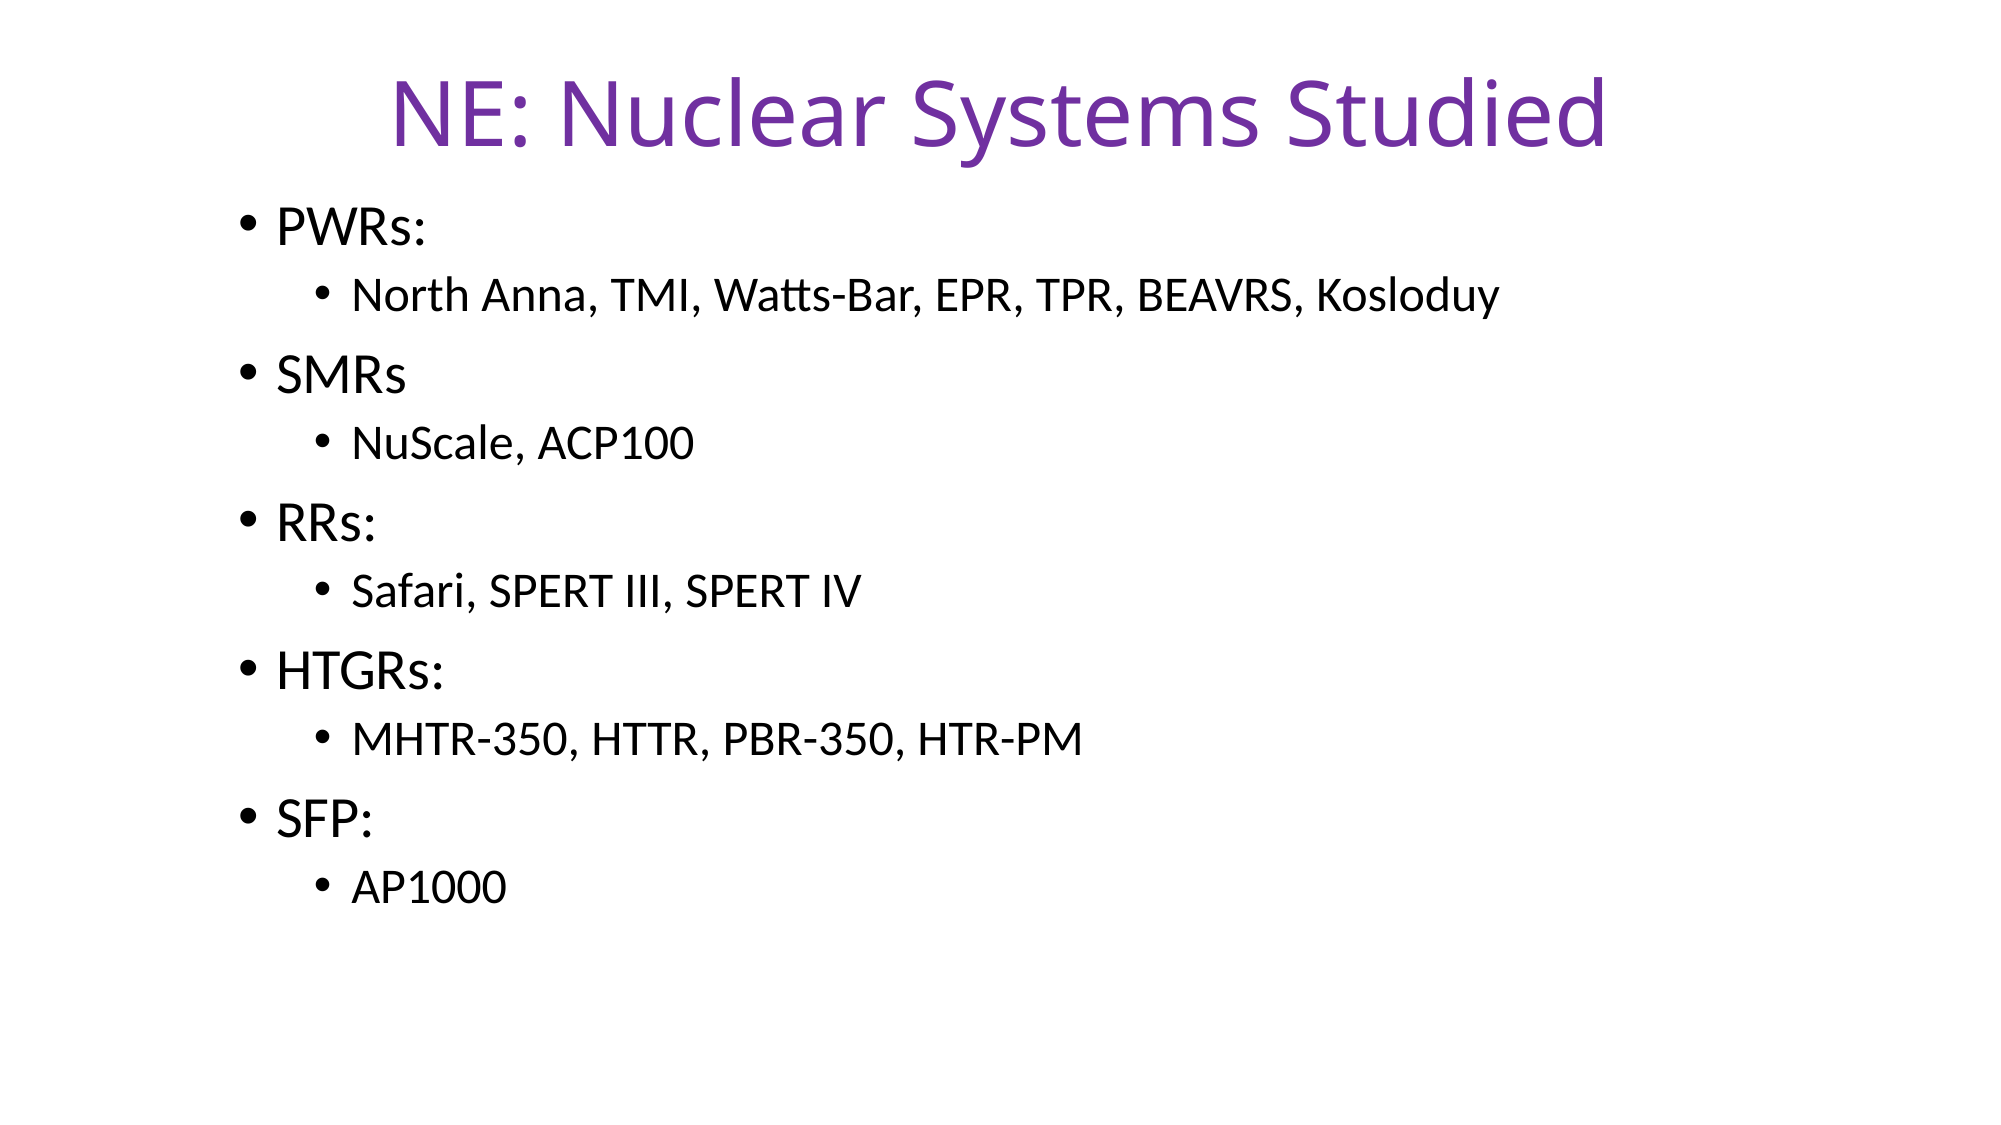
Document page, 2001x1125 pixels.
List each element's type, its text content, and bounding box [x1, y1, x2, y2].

list PWRs: North Anna, TMI, Watts-Bar, EPR, TPR, BEAVRS, Kosloduy SMRs NuScale, ACP100 RRs: Safari, SPERT III, SPERT IV HTGRs: MHTR-350, HTTR, PBR-350, HTR-PM SFP: AP1000 [223, 187, 1777, 1014]
title NE: Nuclear Systems Studied [223, 59, 1777, 174]
